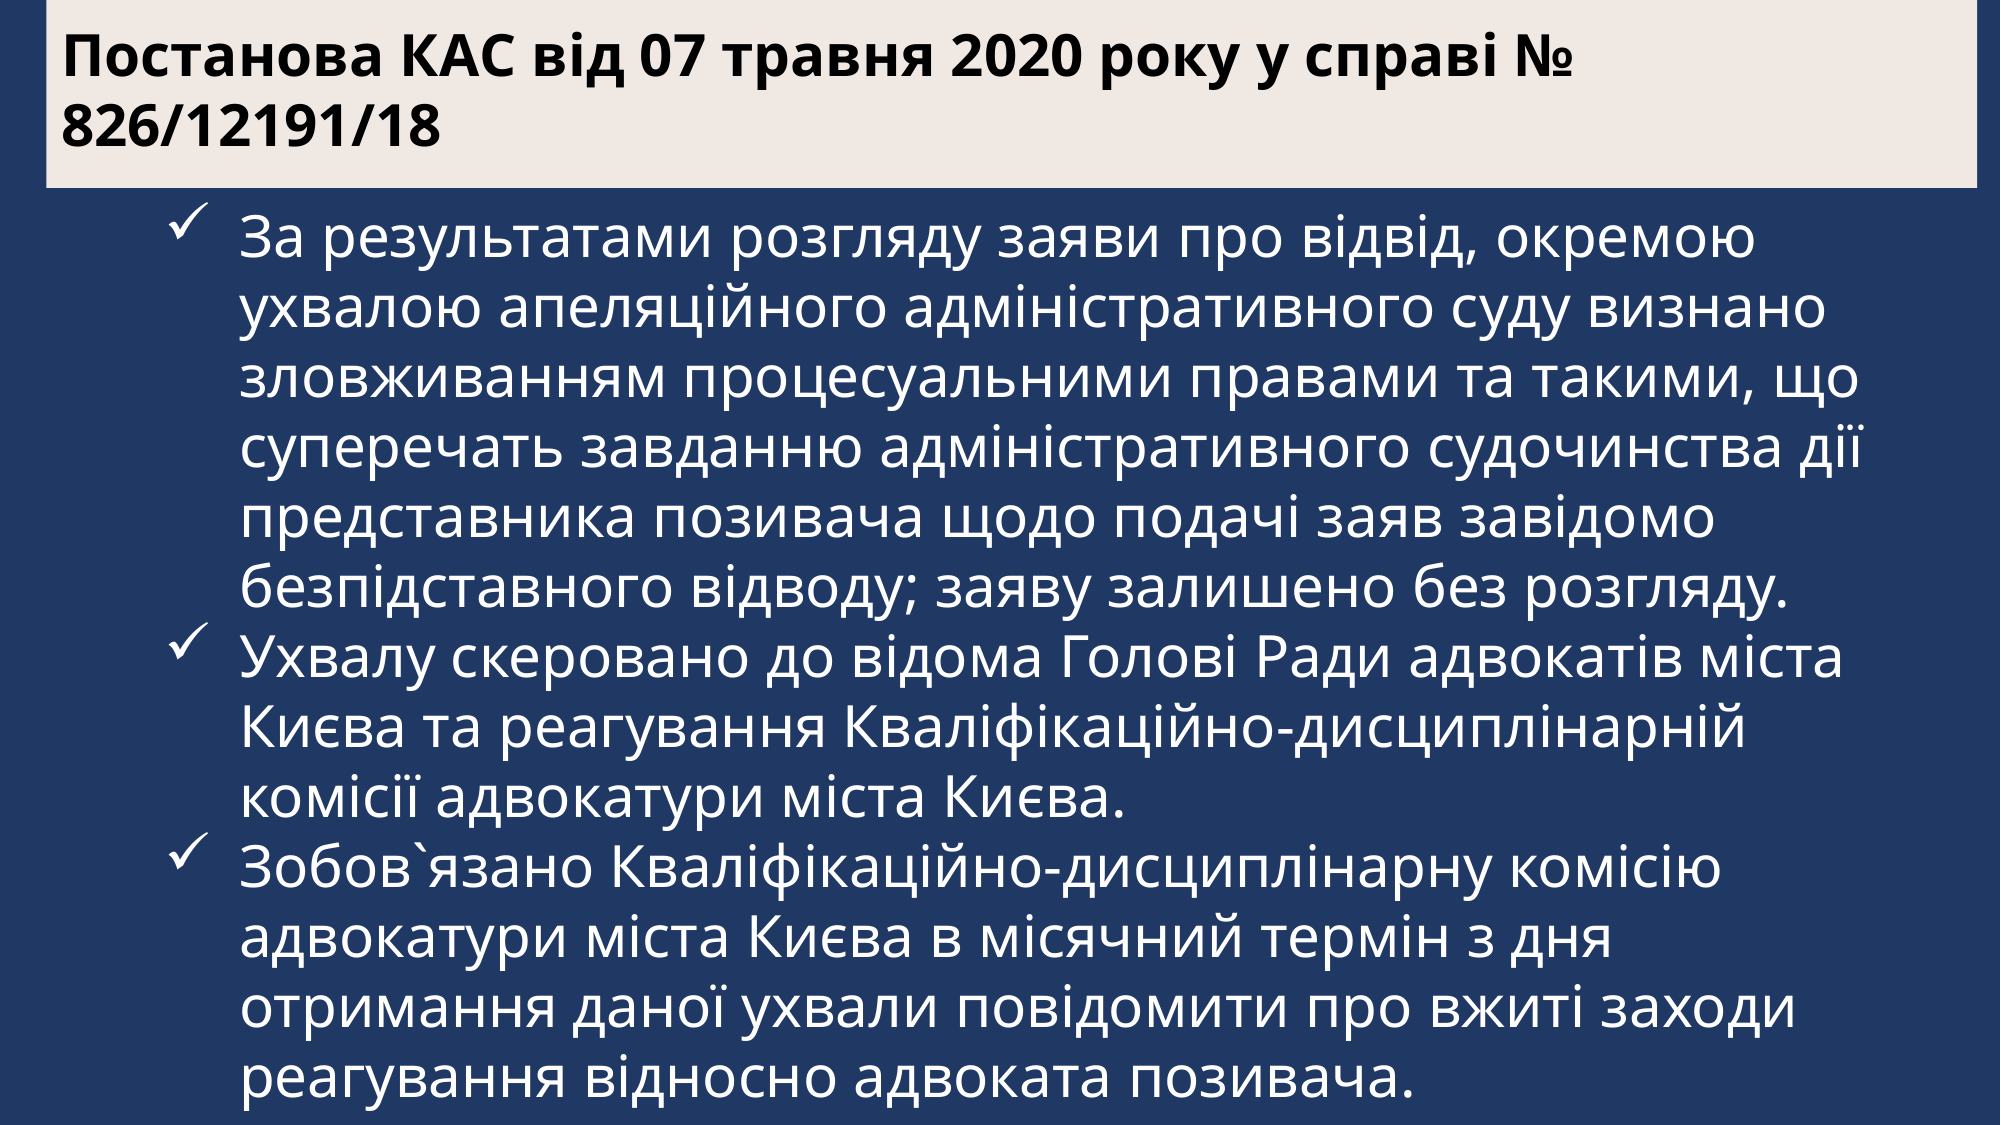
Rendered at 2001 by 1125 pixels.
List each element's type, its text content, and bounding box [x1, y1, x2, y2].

text_box Постанова КАС від 07 травня 2020 року у справі № 826/12191/18 [46, 0, 1978, 188]
text_box За результатами розгляду заяви про відвід, окремою ухвалою апеляційного адміністративного суду визнано зловживанням процесуальними правами та такими, що суперечать завданню адміністративного судочинства дії представника позивача щодо подачі заяв завідомо безпідставного відводу; заяву залишено без розгляду. Ухвалу скеровано до відома Голові Ради адвокатів міста Києва та реагування Кваліфікаційно-дисциплінарній комісії адвокатури міста Києва. Зобов`язано Кваліфікаційно-дисциплінарну комісію адвокатури міста Києва в місячний термін з дня отримання даної ухвали повідомити про вжиті заходи реагування відносно адвоката позивача. [149, 191, 1933, 1117]
